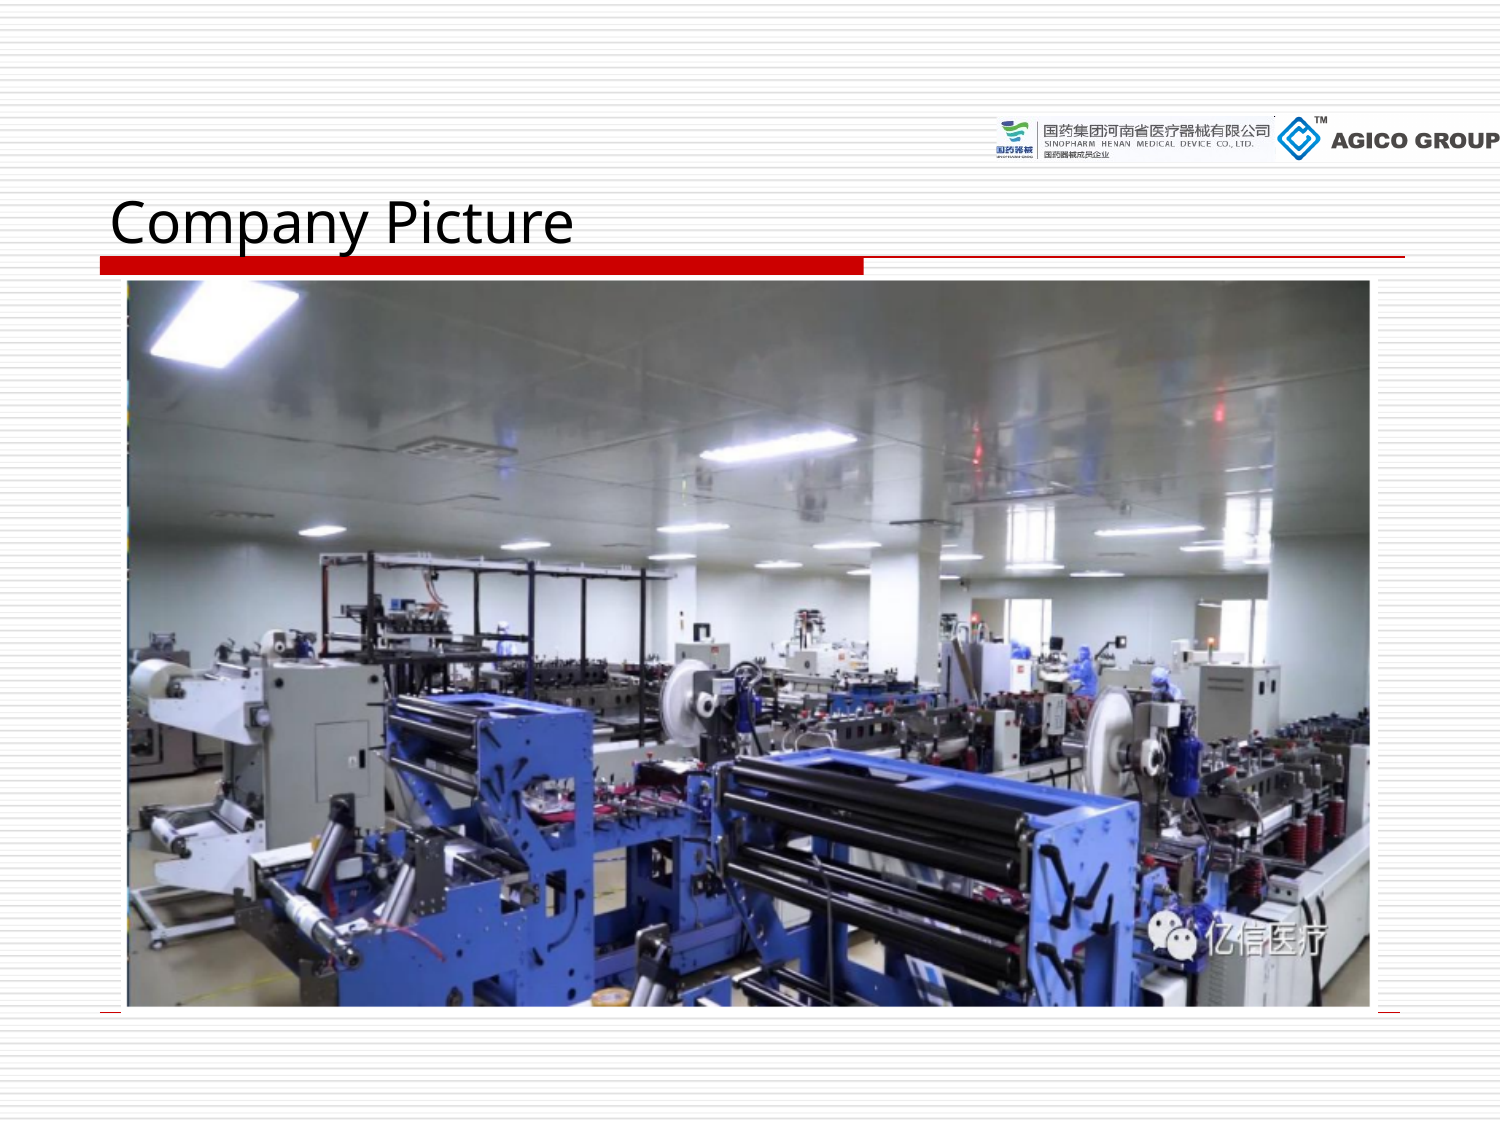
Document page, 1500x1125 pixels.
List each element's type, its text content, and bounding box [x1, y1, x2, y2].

picture [0, 0, 1500, 1125]
text_box [996, 116, 1270, 162]
title Company Picture [107, 84, 1393, 349]
